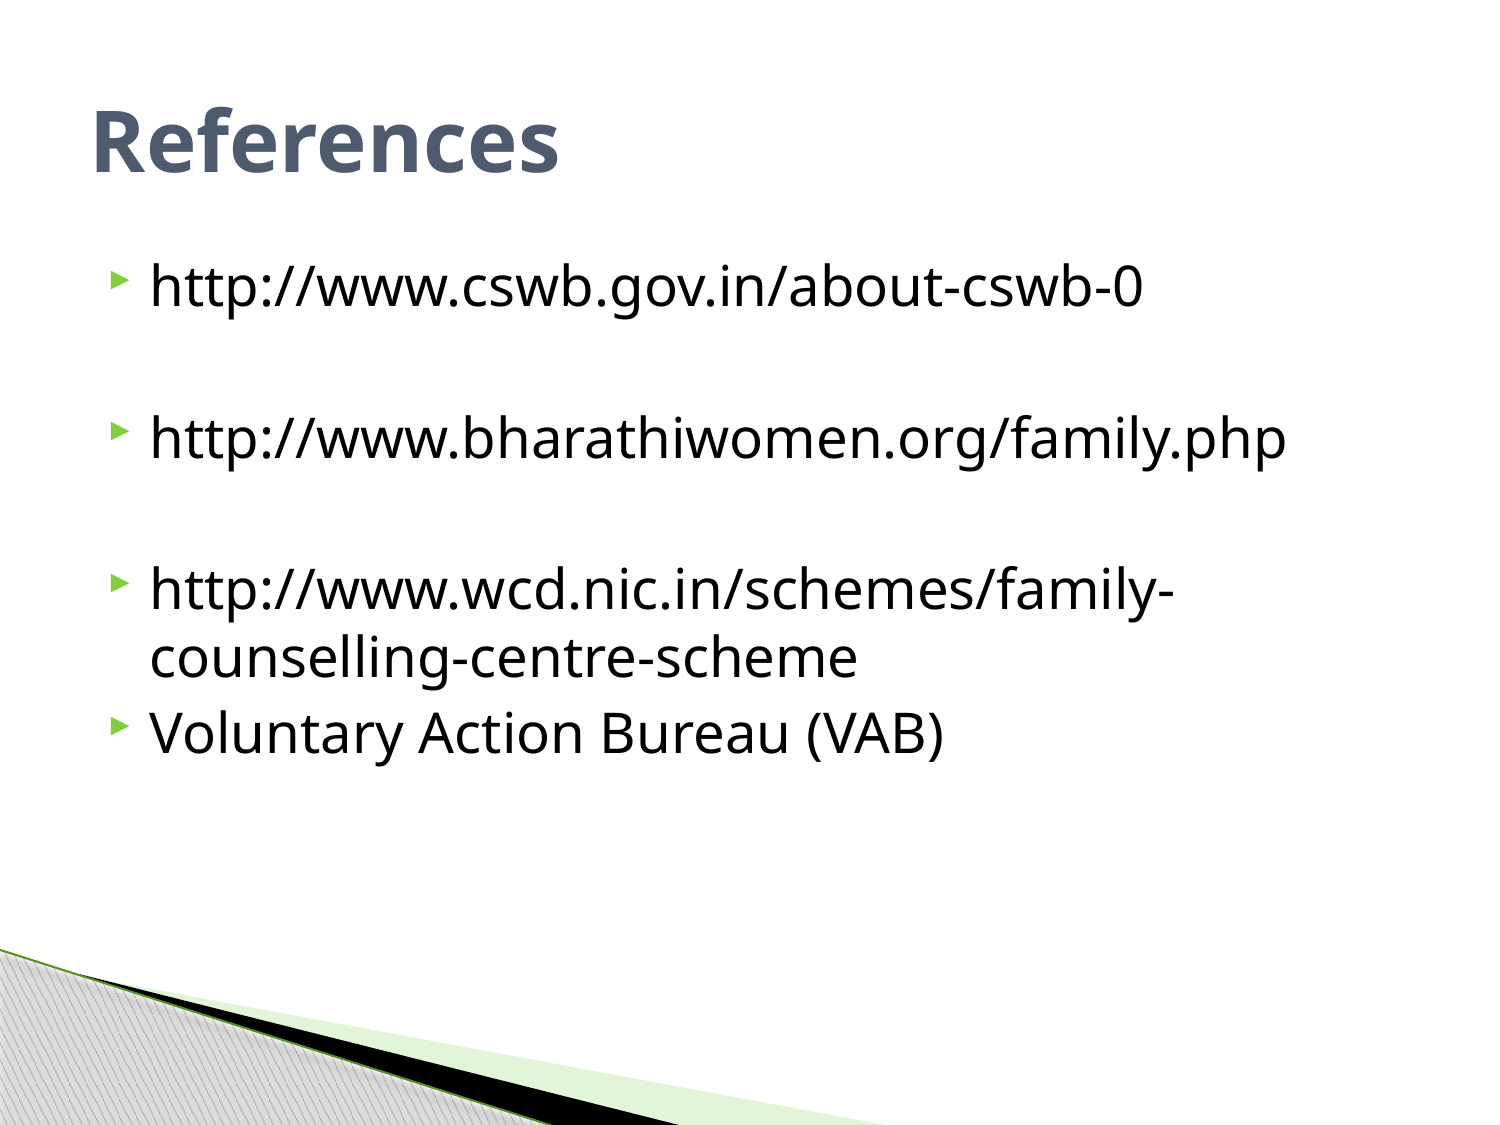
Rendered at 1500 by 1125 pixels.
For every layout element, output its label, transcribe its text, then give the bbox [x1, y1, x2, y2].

title References [75, 45, 1425, 233]
list http://www.cswb.gov.in/about-cswb-0 http://www.bharathiwomen.org/family.php http://www.wcd.nic.in/schemes/family-counselling-centre-scheme Voluntary Action Bureau (VAB) [75, 243, 1425, 986]
